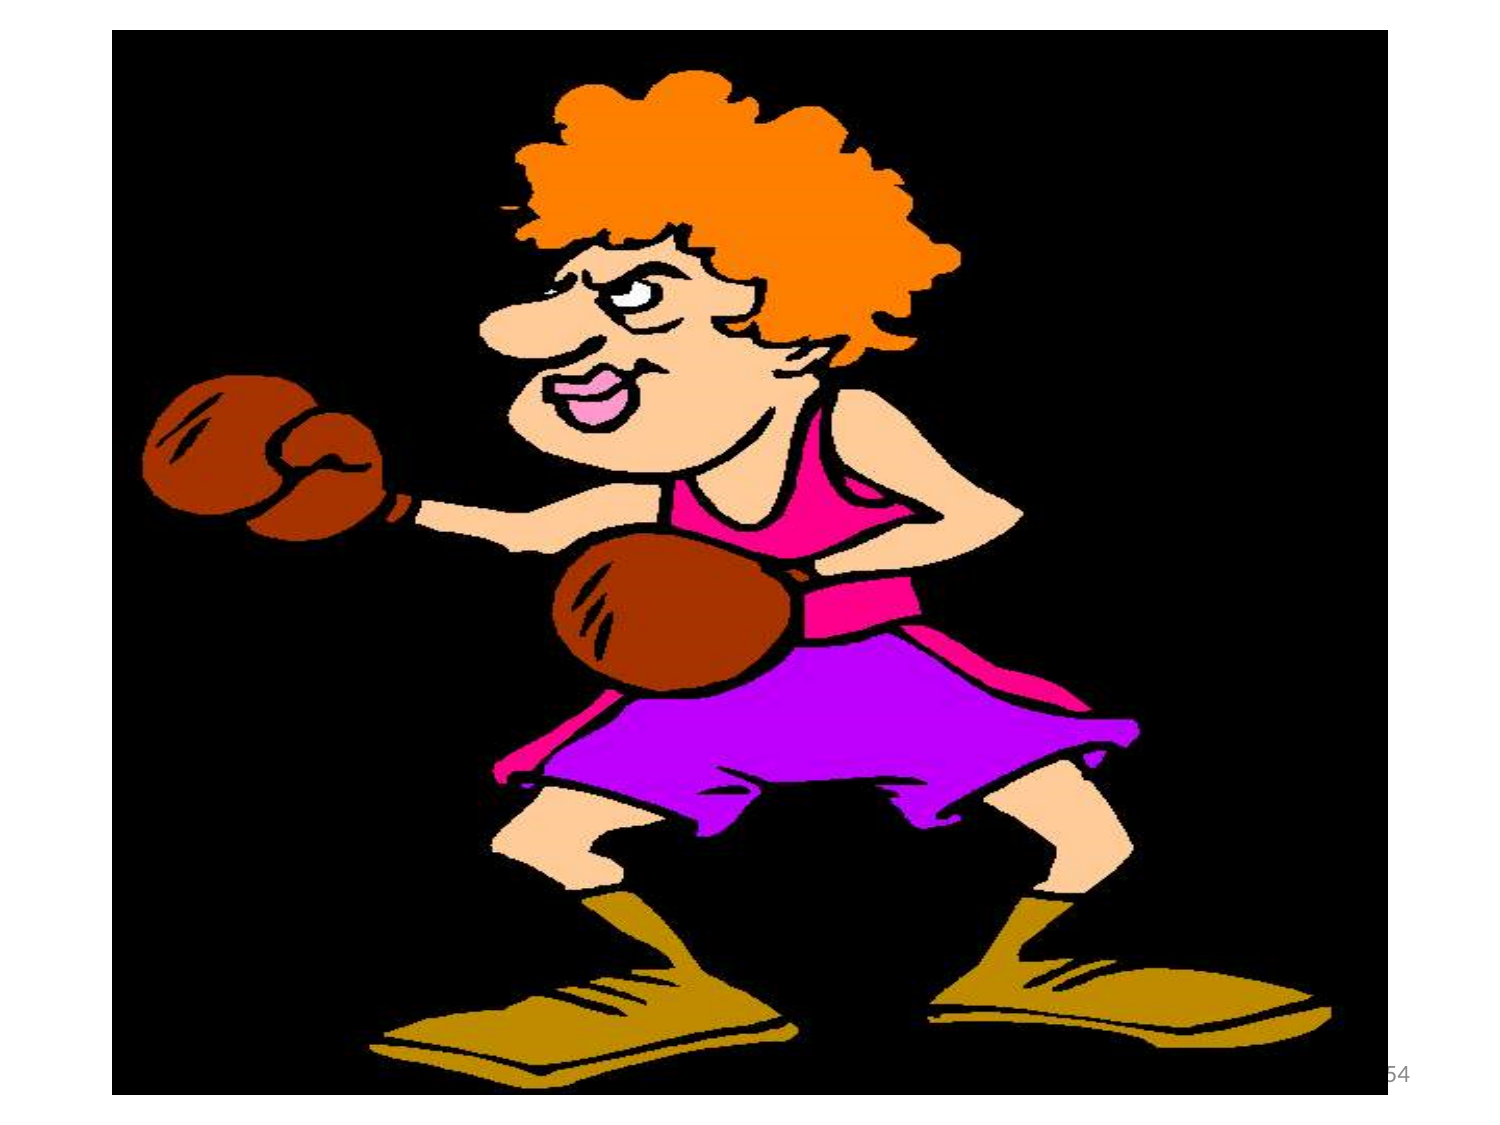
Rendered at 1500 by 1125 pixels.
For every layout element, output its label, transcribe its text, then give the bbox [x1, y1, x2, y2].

slide_number 54 [1074, 1042, 1425, 1103]
picture [112, 30, 1388, 1095]
